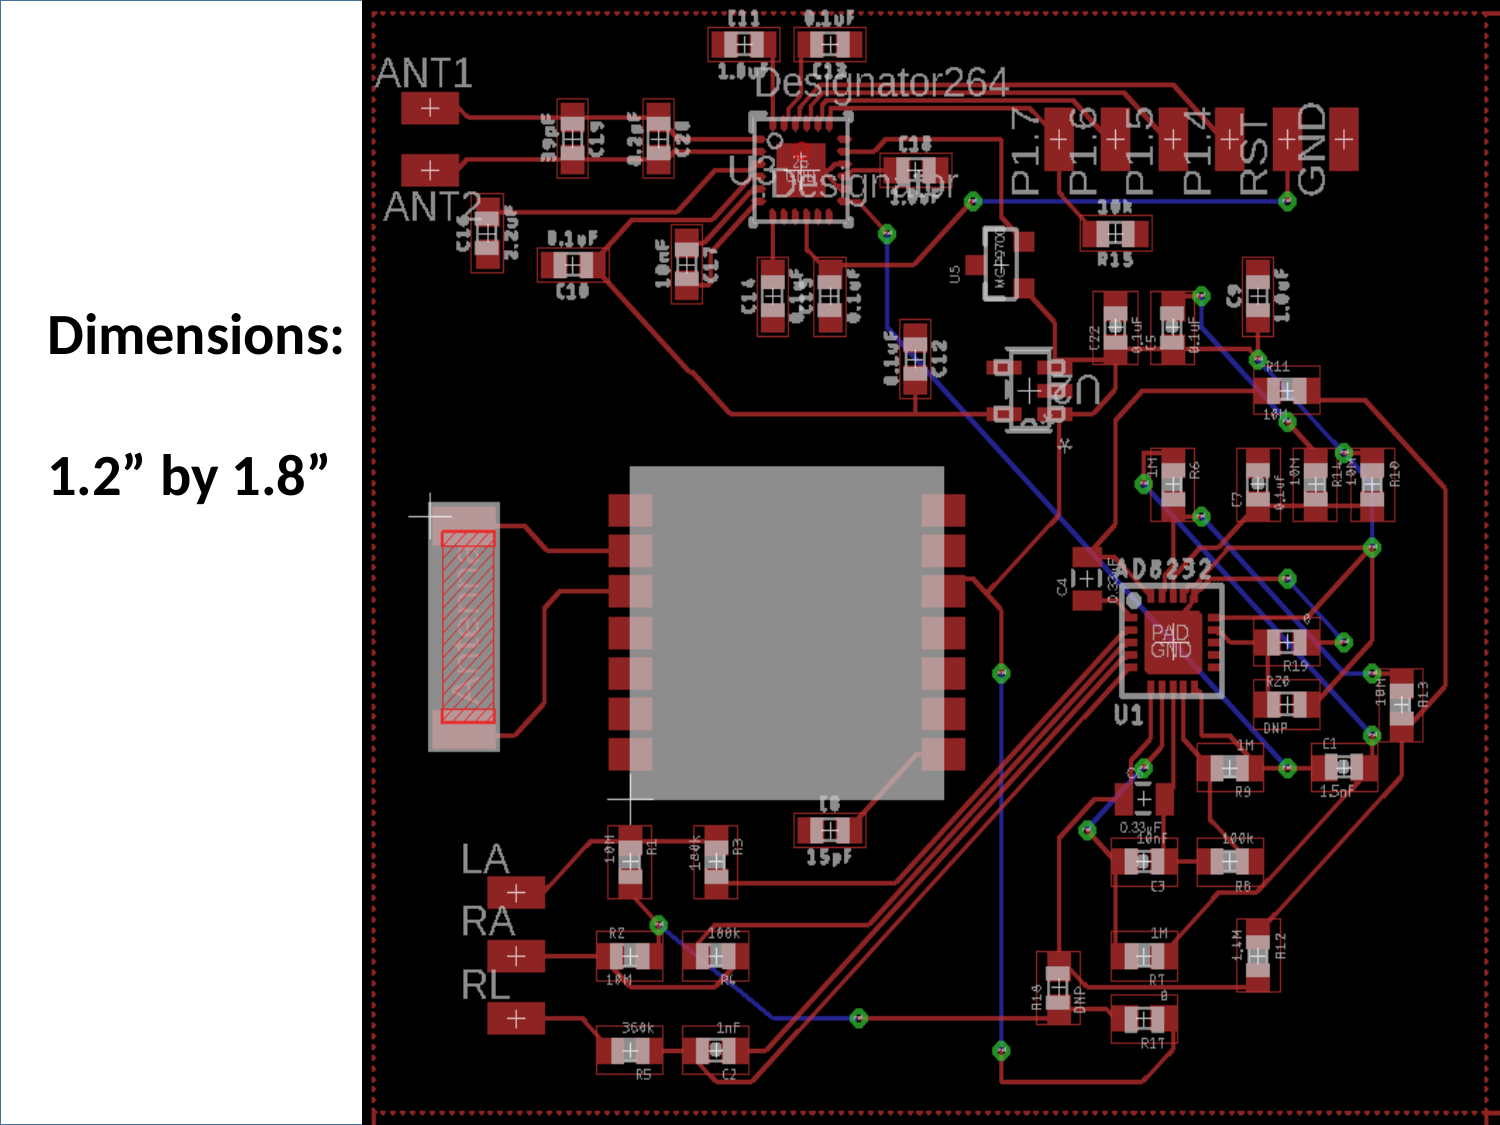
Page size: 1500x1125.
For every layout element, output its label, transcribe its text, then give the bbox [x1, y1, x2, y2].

text_box [0, 0, 362, 1125]
text_box Dimensions: 1.2” by 1.8” [32, 289, 362, 515]
picture [362, 0, 1500, 1125]
